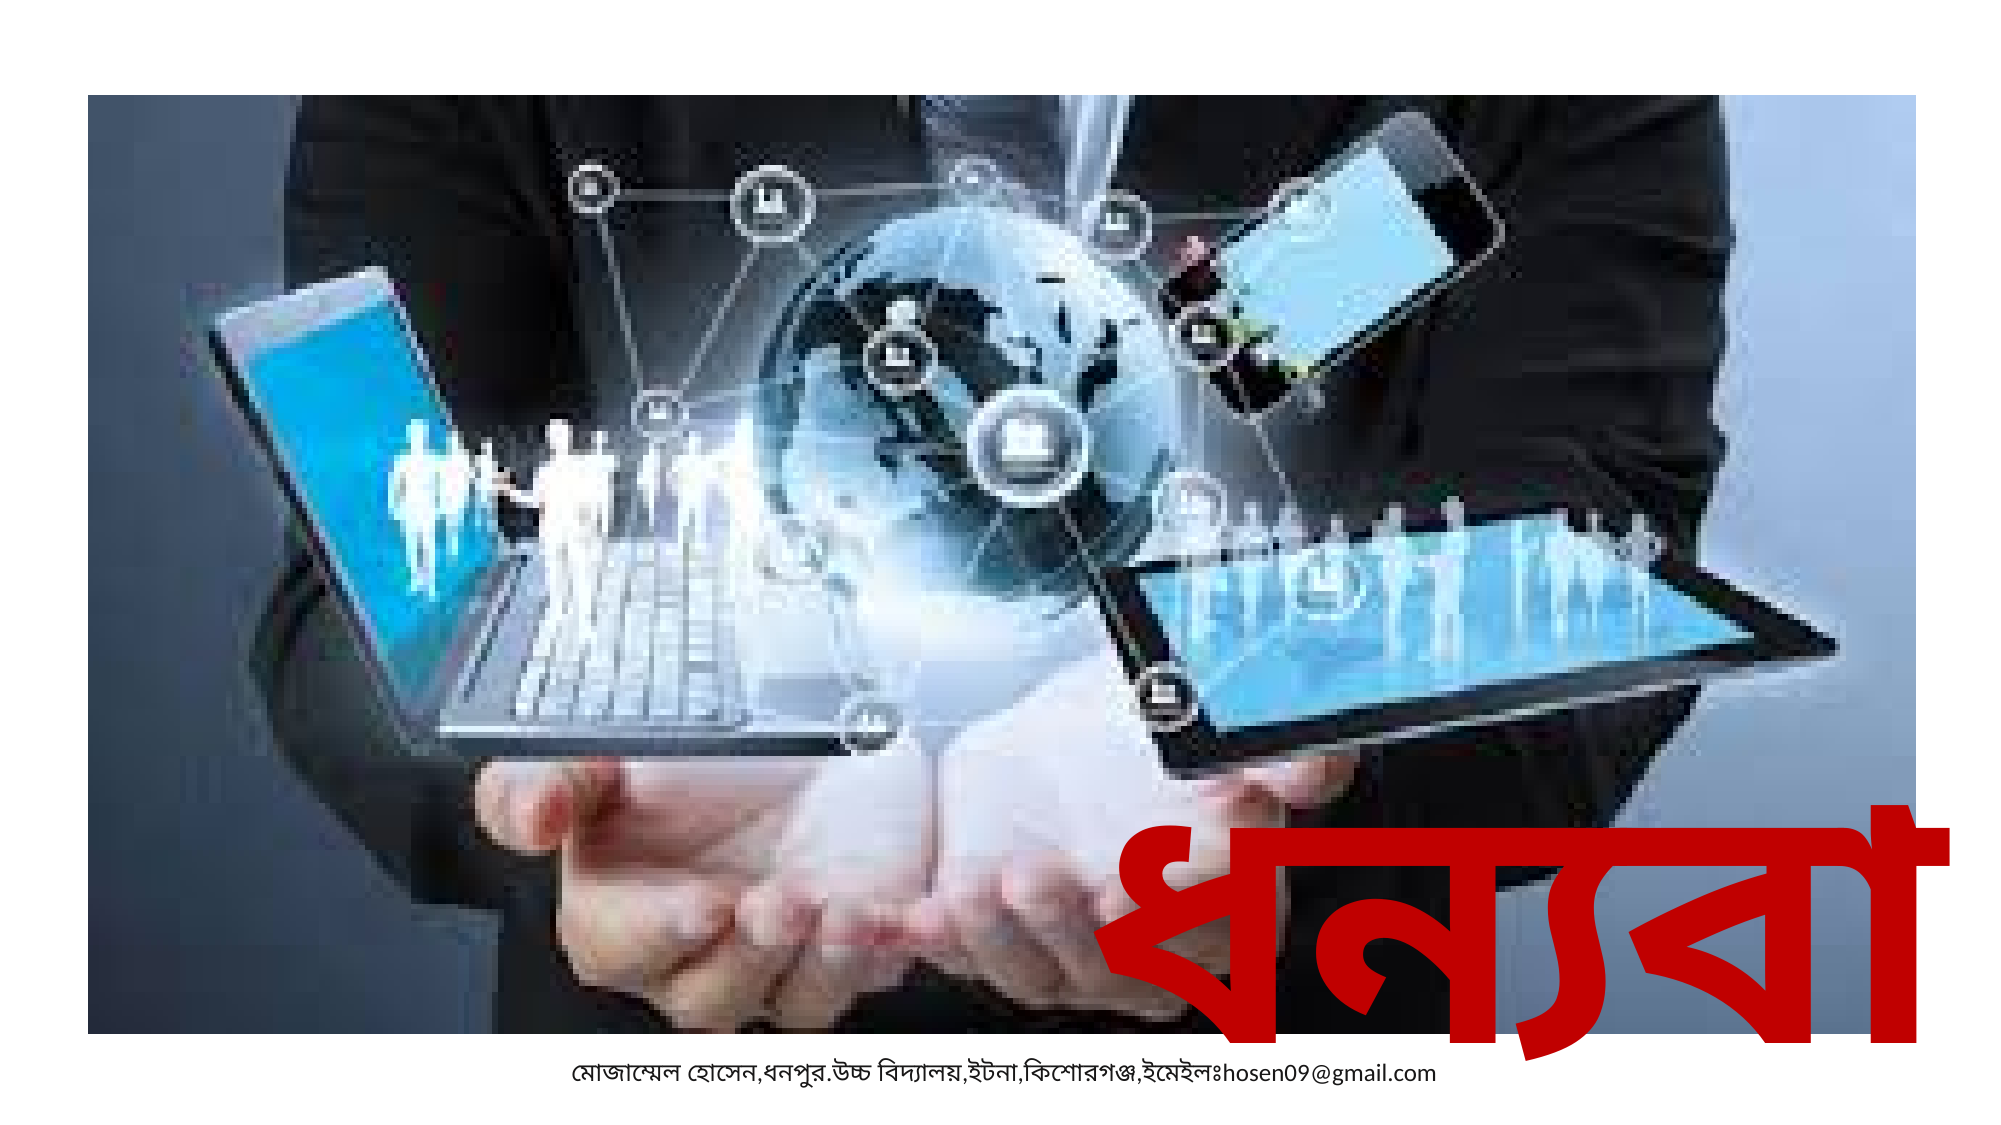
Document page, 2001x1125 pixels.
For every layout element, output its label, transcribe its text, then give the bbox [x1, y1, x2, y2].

picture [88, 95, 1916, 1034]
text_box ধন্যবাদ [1073, 690, 2000, 1125]
